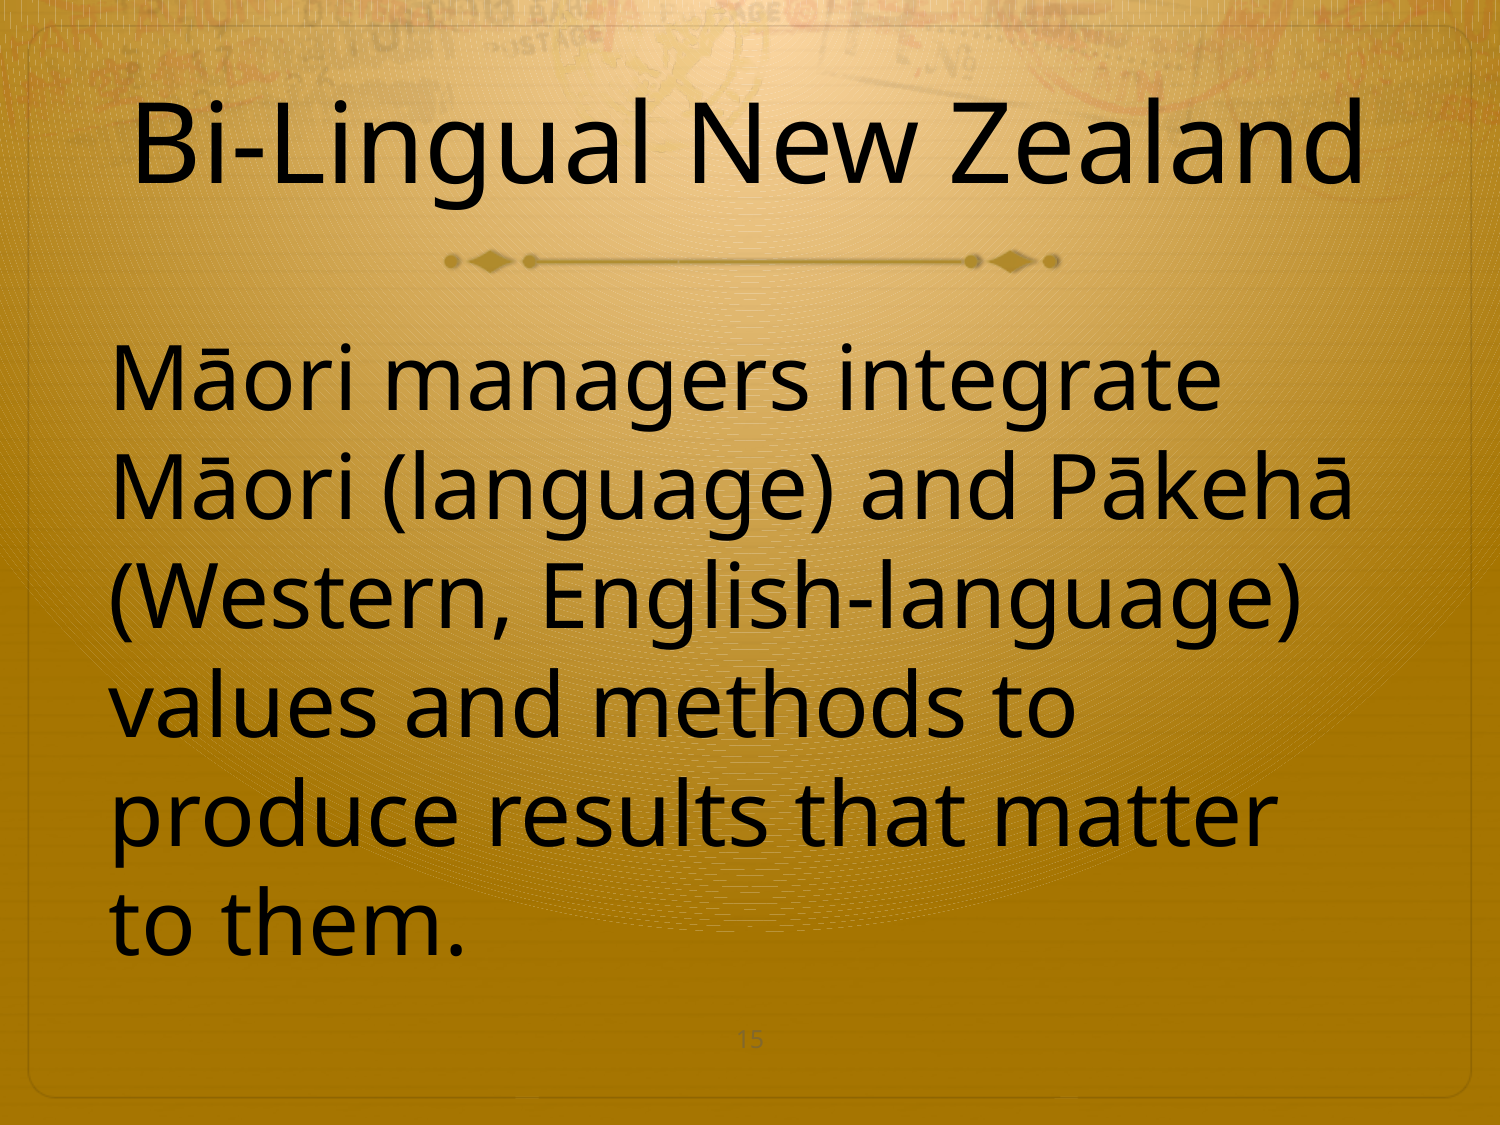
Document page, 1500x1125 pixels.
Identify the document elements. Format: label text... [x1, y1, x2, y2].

slide_number 15 [663, 1010, 837, 1071]
picture [0, 0, 1500, 1125]
list Māori managers integrate Māori (language) and Pākehā (Western, English-language) values and methods to produce results that matter to them. [93, 312, 1407, 988]
title Bi-Lingual New Zealand [93, 45, 1407, 233]
